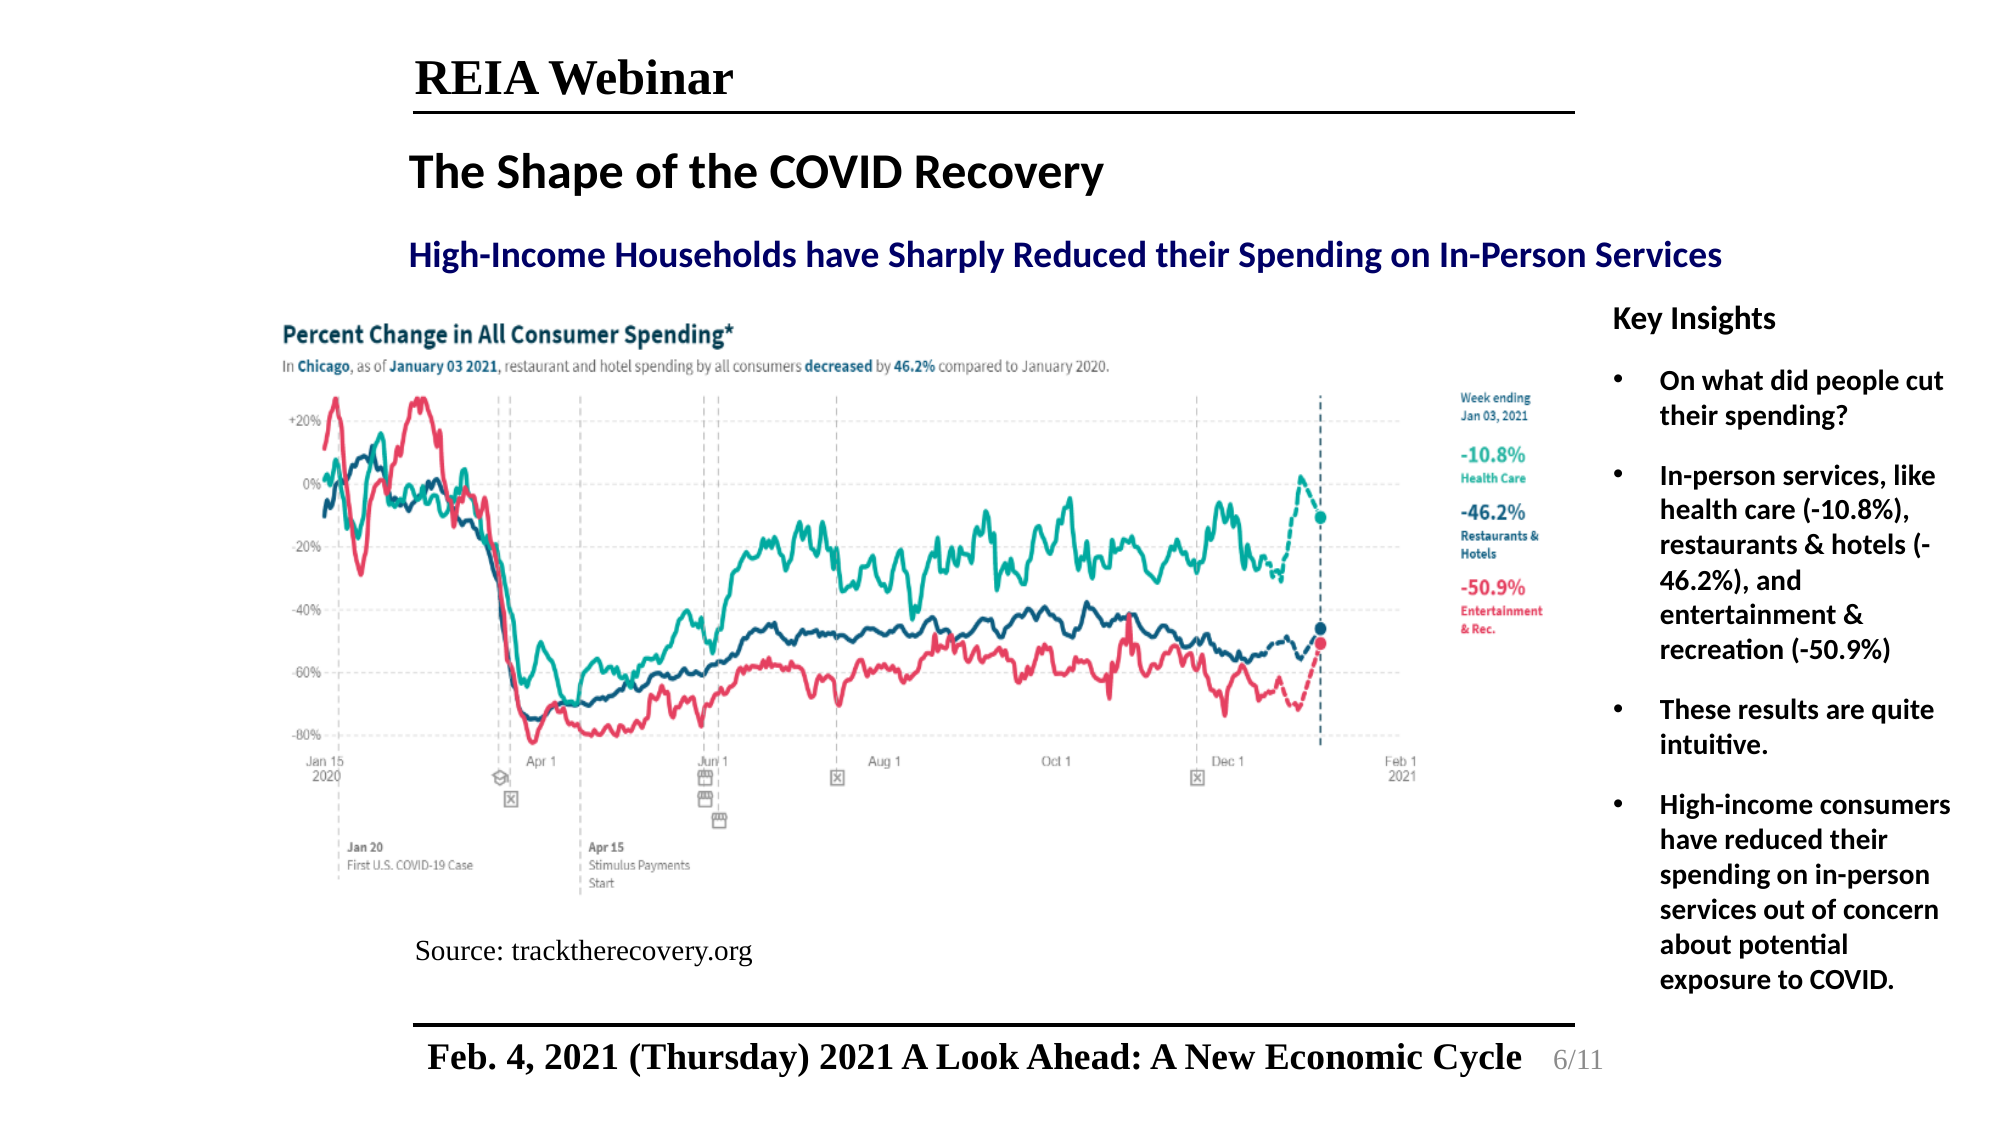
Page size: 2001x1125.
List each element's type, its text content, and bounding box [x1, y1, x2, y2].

slide_number 6/11 [1422, 1023, 1735, 1092]
subtitle The Shape of the COVID Recovery High-Income Households have Sharply Reduced their Spending on In-Person Services [337, 137, 1755, 425]
picture [252, 296, 1588, 910]
text_box Key Insights On what did people cut their spending? In-person services, like health care (-10.8%), restaurants & hotels (-46.2%), and entertainment & recreation (-50.9%) These results are quite intuitive. High-income consumers have reduced their spending on in-person services out of concern about potential exposure to COVID. [1598, 288, 1976, 1003]
text_box Feb. 4, 2021 (Thursday) 2021 A Look Ahead: A New Economic Cycle [412, 1026, 1575, 1085]
text_box REIA Webinar [399, 37, 1588, 113]
text_box Source: tracktherecovery.org [399, 923, 1518, 974]
